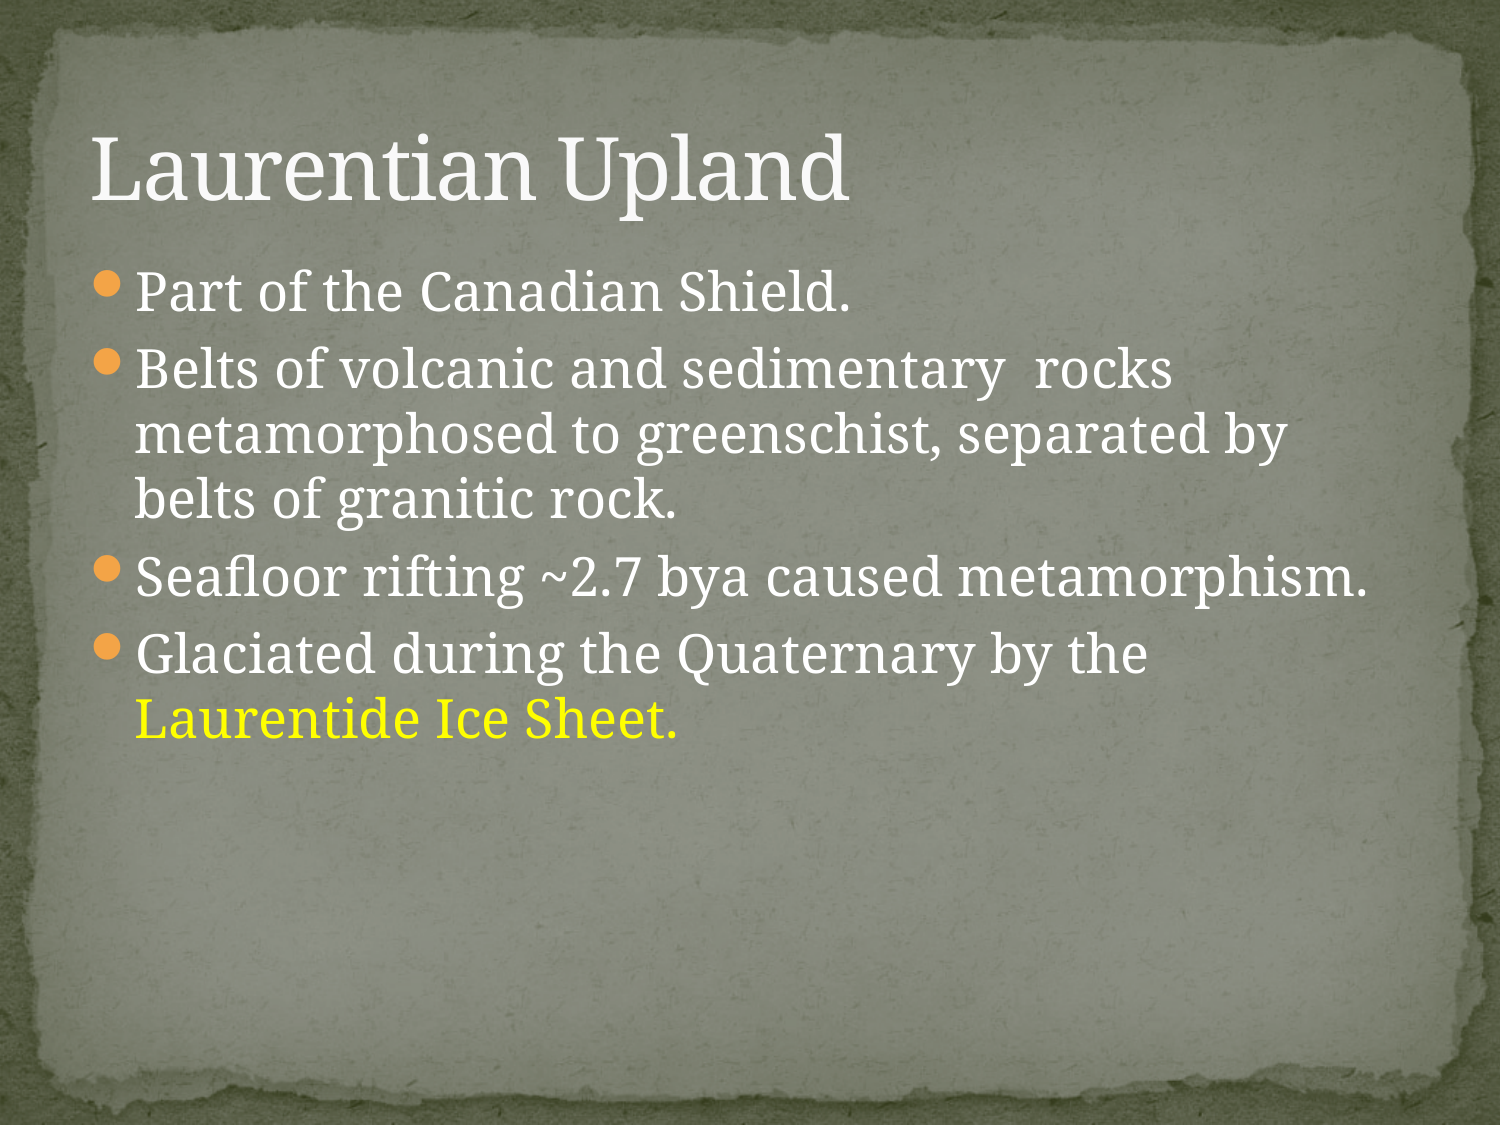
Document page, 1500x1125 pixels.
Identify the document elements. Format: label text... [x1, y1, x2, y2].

title Laurentian Upland [74, 24, 1425, 225]
list Part of the Canadian Shield. Belts of volcanic and sedimentary rocks metamorphosed to greenschist, separated by belts of granitic rock. Seafloor rifting ~2.7 bya caused metamorphism. Glaciated during the Quaternary by the Laurentide Ice Sheet. [75, 249, 1425, 1000]
